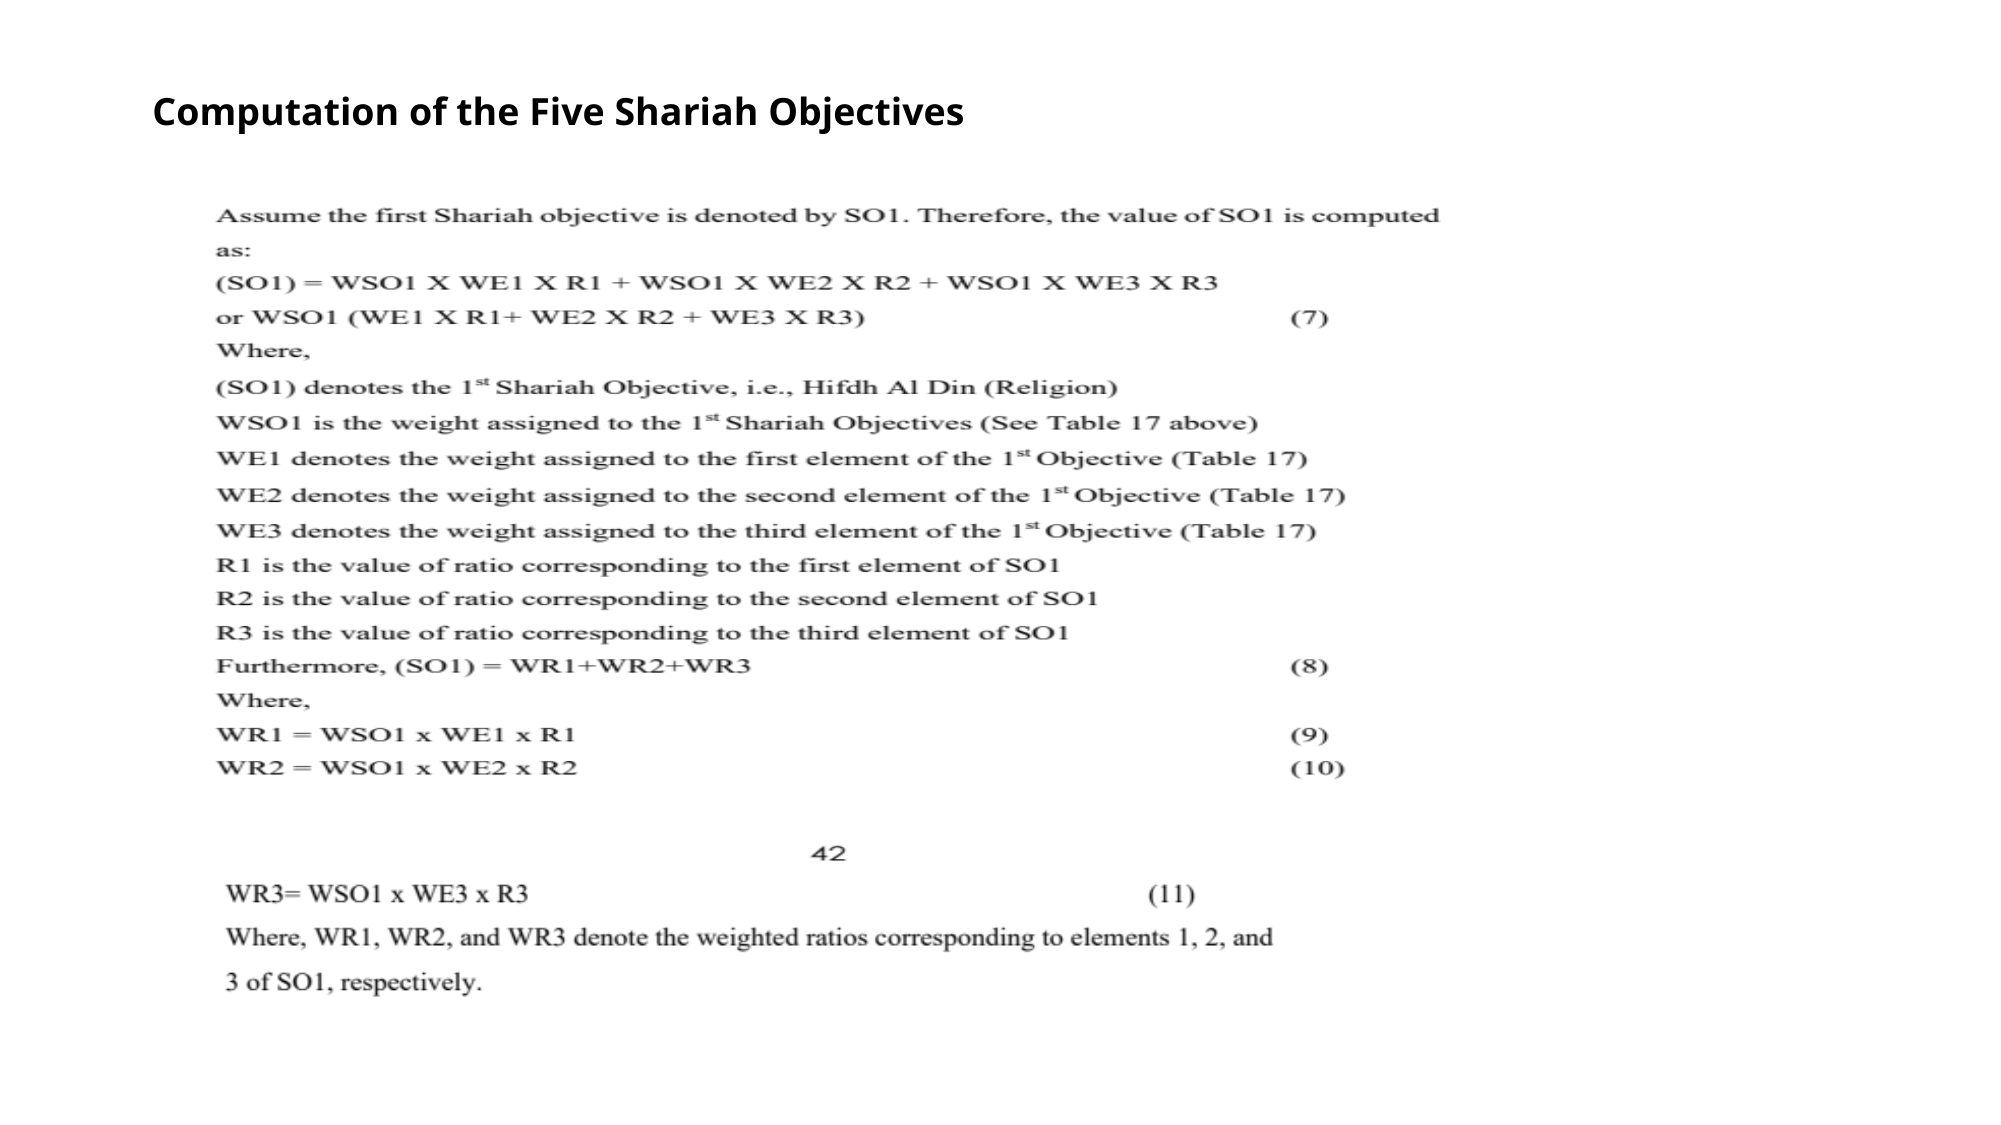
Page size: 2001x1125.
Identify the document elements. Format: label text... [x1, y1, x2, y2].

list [196, 205, 1496, 920]
title Computation of the Five Shariah Objectives [137, 59, 1863, 278]
picture [196, 821, 1306, 1018]
